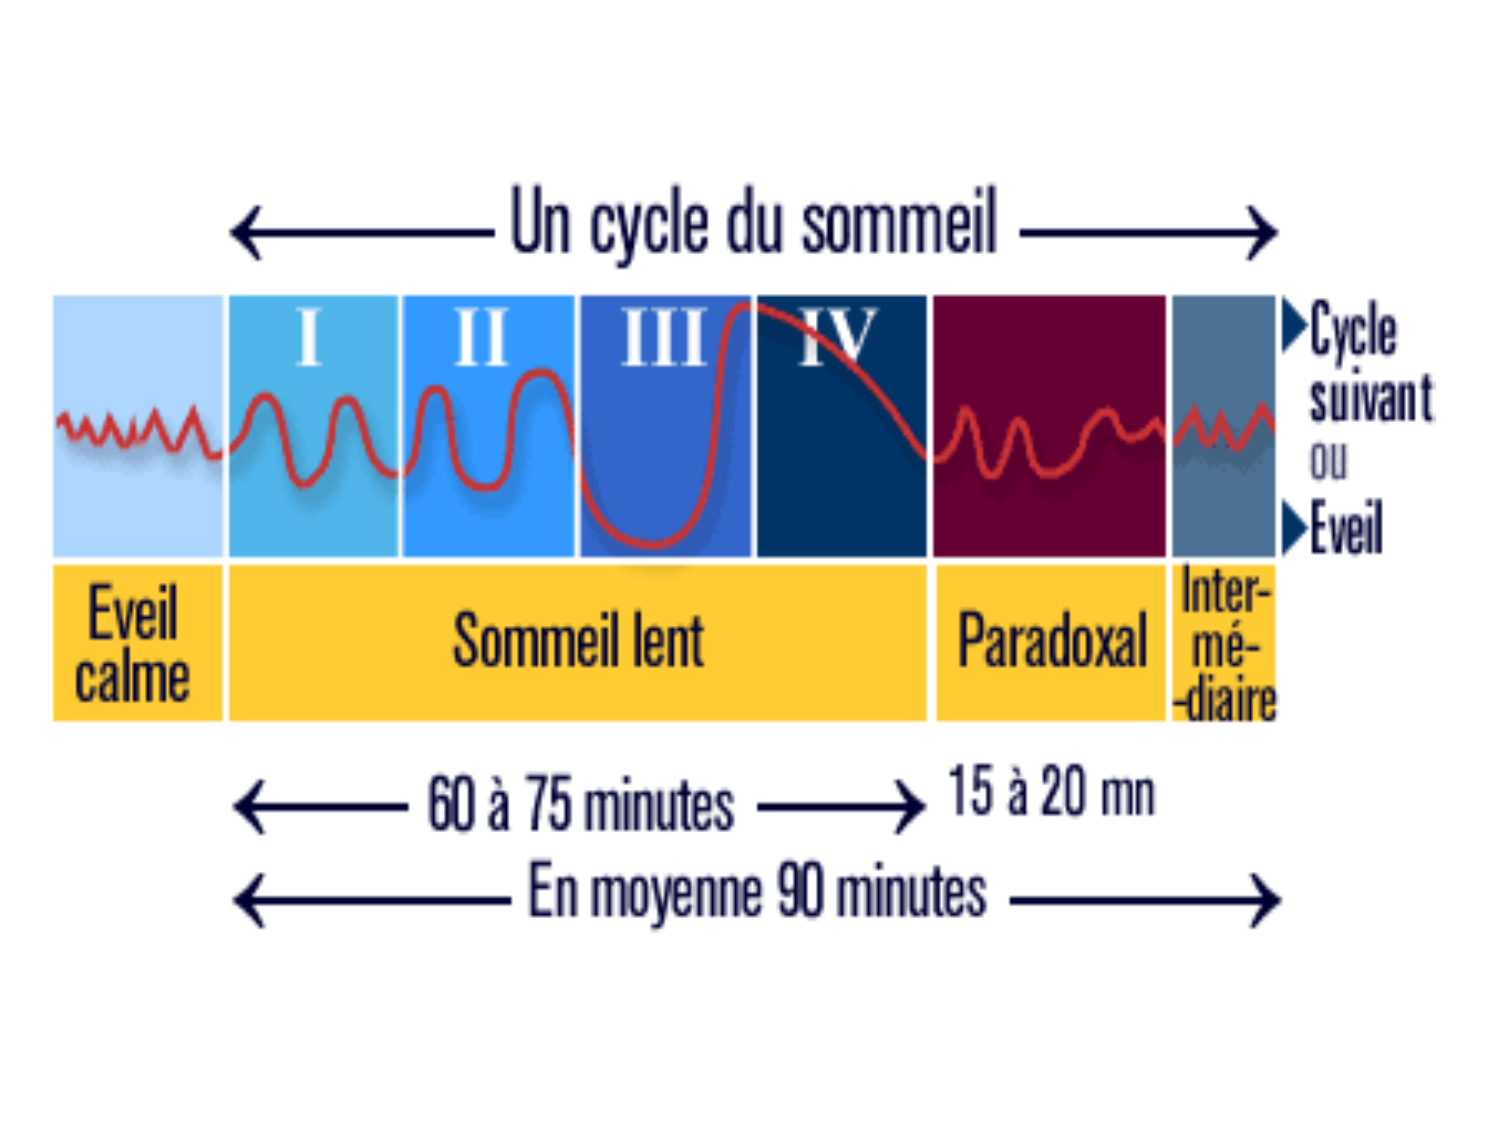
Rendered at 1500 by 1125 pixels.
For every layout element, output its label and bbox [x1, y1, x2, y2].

picture [41, 172, 1436, 953]
